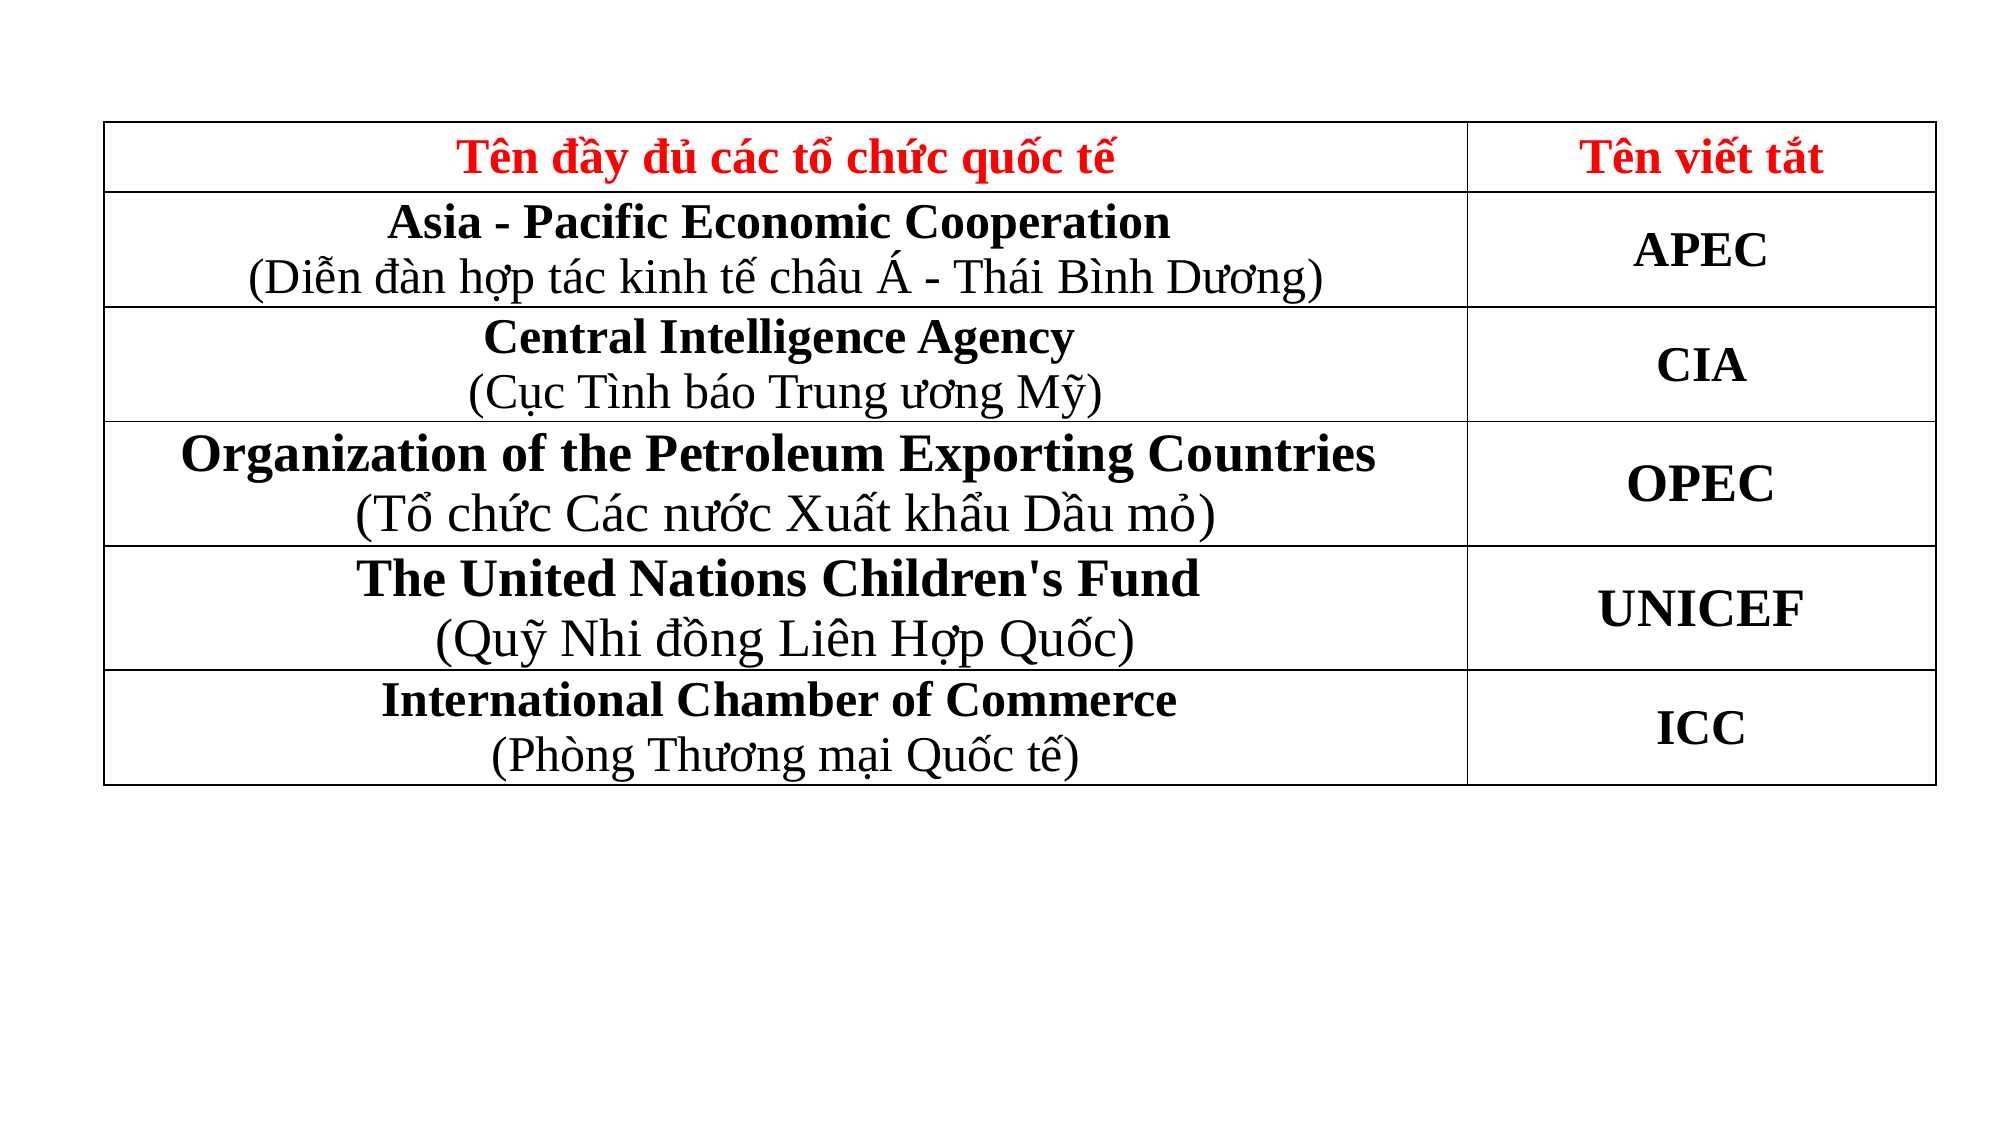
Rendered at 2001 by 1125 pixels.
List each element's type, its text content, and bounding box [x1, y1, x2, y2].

table_cell OPEC [1468, 422, 1935, 545]
table_cell CIA [1468, 308, 1935, 421]
table_header Tên đầy đủ các tổ chức quốc tế [105, 123, 1467, 191]
table_cell International Chamber of Commerce (Phòng Thương mại Quốc tế) [105, 671, 1467, 784]
table_cell The United Nations Children's Fund (Quỹ Nhi đồng Liên Hợp Quốc) [105, 547, 1467, 669]
table_cell APEC [1468, 193, 1935, 306]
table_header Tên viết tắt [1468, 123, 1935, 191]
table_cell UNICEF [1468, 547, 1935, 669]
table_cell Organization of the Petroleum Exporting Countries (Tổ chức Các nước Xuất khẩu Dầu mỏ) [105, 422, 1467, 545]
table_cell Asia - Pacific Economic Cooperation (Diễn đàn hợp tác kinh tế châu Á - Thái Bình Dương) [105, 193, 1467, 306]
table_cell ICC [1468, 671, 1935, 784]
table_cell Central Intelligence Agency (Cục Tình báo Trung ương Mỹ) [105, 308, 1467, 421]
